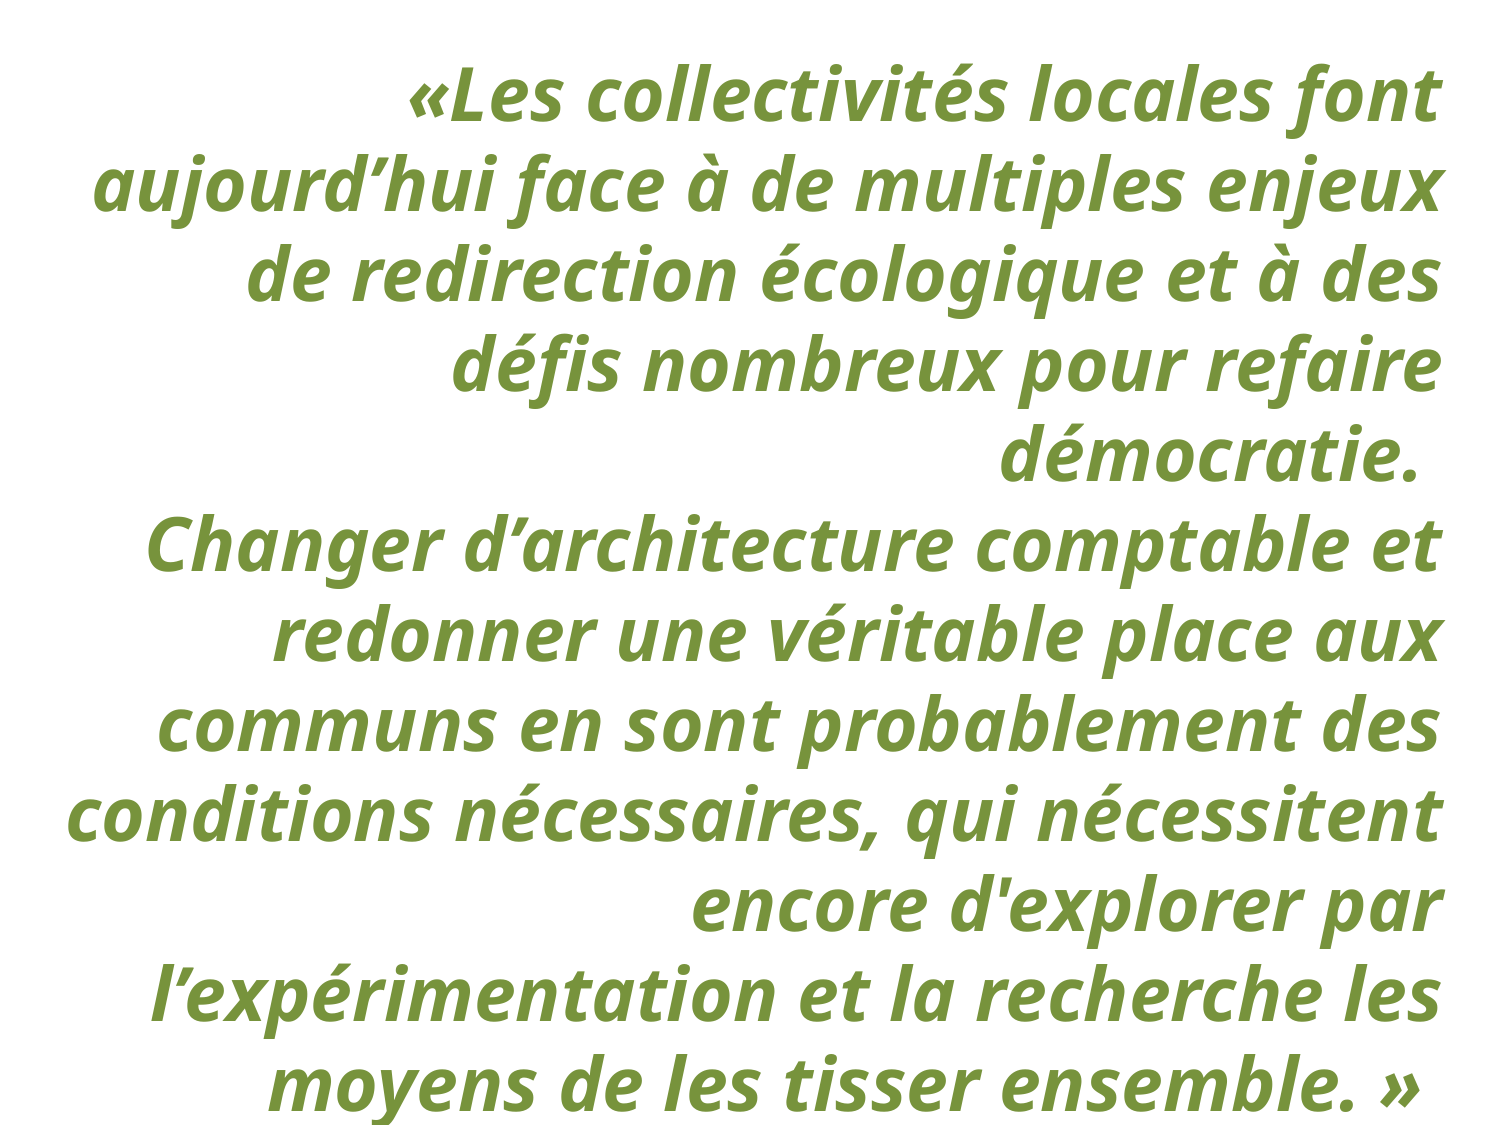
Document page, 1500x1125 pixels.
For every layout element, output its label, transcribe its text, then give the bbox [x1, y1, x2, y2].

title «Les collectivités locales font aujourd’hui face à de multiples enjeux de redirection écologique et à des défis nombreux pour refaire démocratie. Changer d’architecture comptable et redonner une véritable place aux communs en sont probablement des conditions nécessaires, qui nécessitent encore d'explorer par l’expérimentation et la recherche les moyens de les tisser ensemble. » [29, 38, 1459, 1125]
